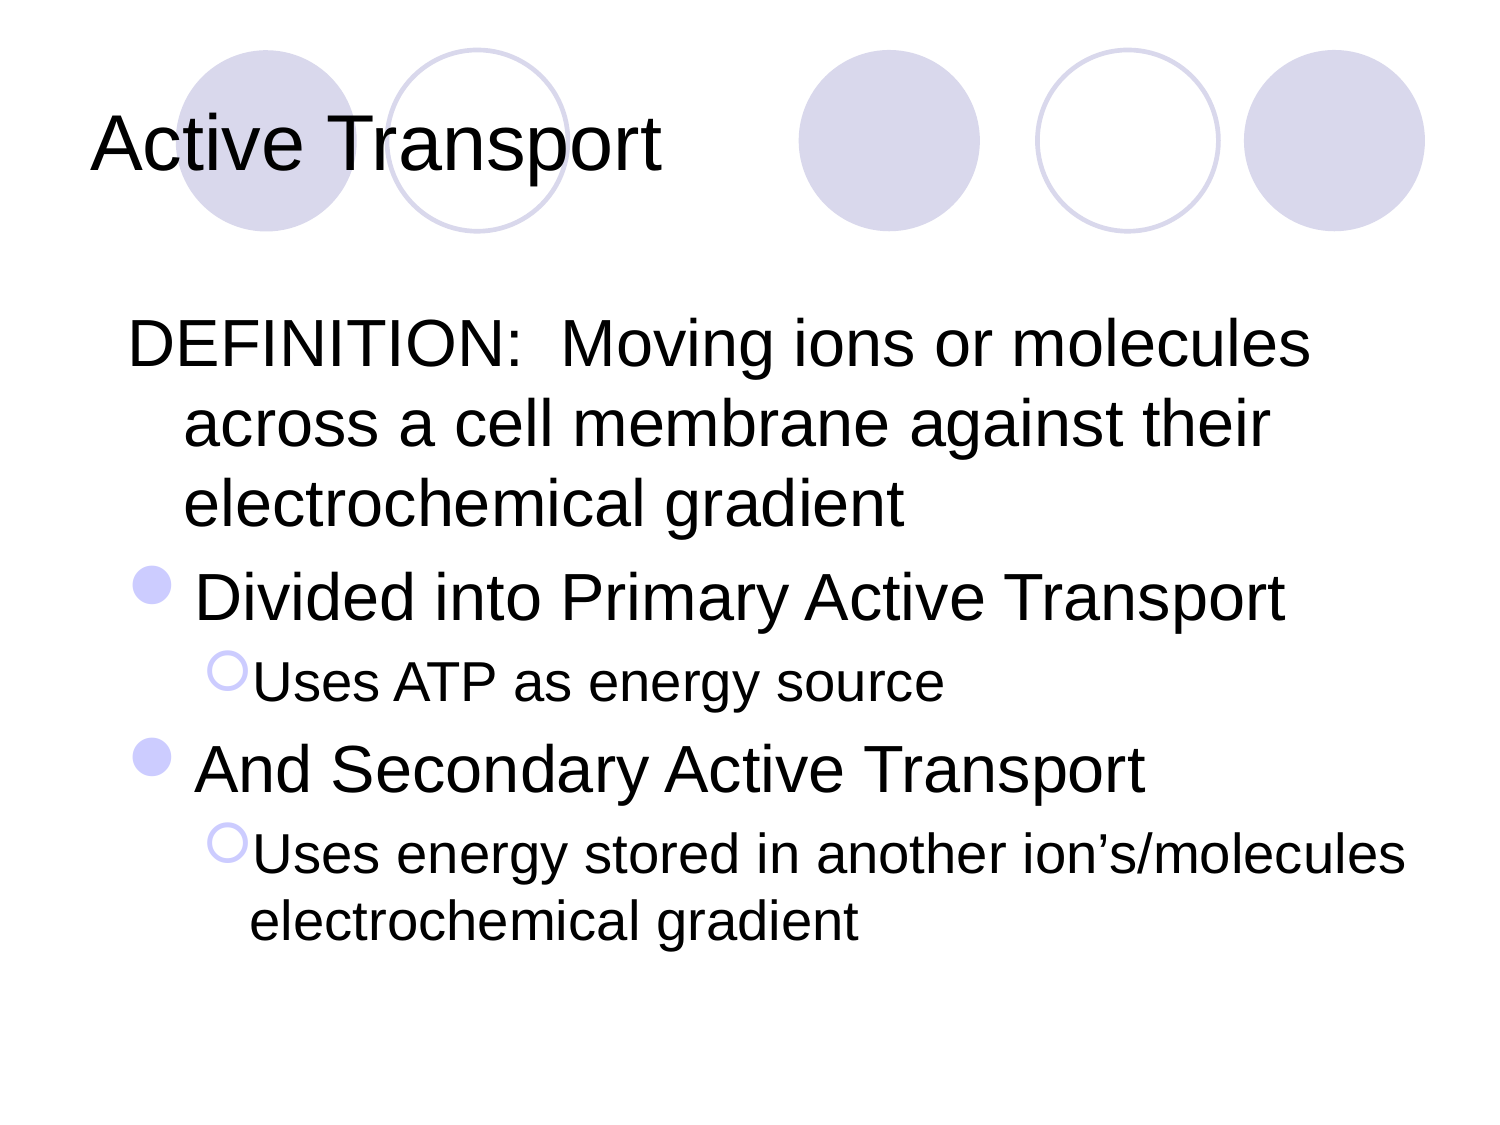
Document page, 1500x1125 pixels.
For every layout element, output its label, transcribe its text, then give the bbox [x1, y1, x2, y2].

list DEFINITION: Moving ions or molecules across a cell membrane against their electrochemical gradient Divided into Primary Active Transport Uses ATP as energy source And Secondary Active Transport Uses energy stored in another ion’s/molecules electrochemical gradient [112, 292, 1463, 1043]
title Active Transport [74, 44, 1426, 233]
